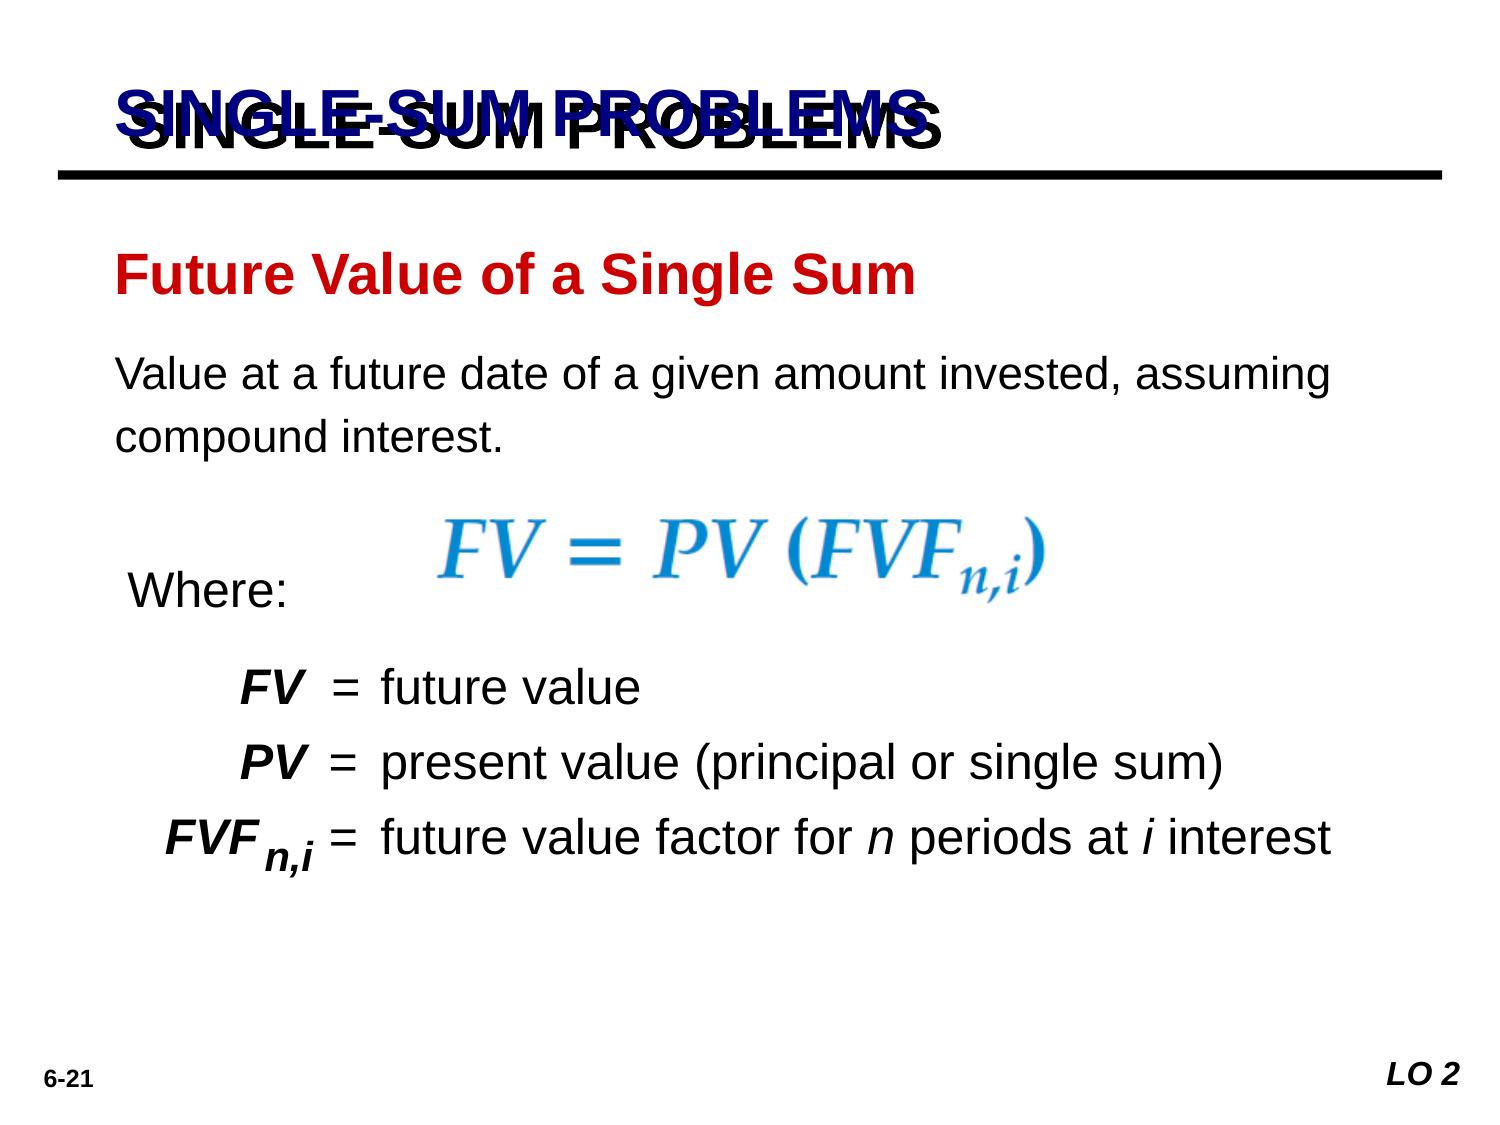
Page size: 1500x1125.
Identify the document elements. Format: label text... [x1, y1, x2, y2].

text_box FVF [149, 797, 300, 873]
text_box Value at a future date of a given amount invested, assuming compound interest. [99, 327, 1388, 469]
picture [416, 499, 1083, 610]
title SINGLE-SUM PROBLEMS [99, 61, 1451, 155]
text_box Future Value of a Single Sum [99, 224, 1438, 314]
text_box Where: [112, 549, 338, 625]
text_box n,i [249, 822, 338, 888]
text_box LO 2 [1350, 1044, 1475, 1100]
text_box FV = future value PV = present value (principal or single sum) = future value factor for n periods at i interest [224, 647, 1413, 873]
